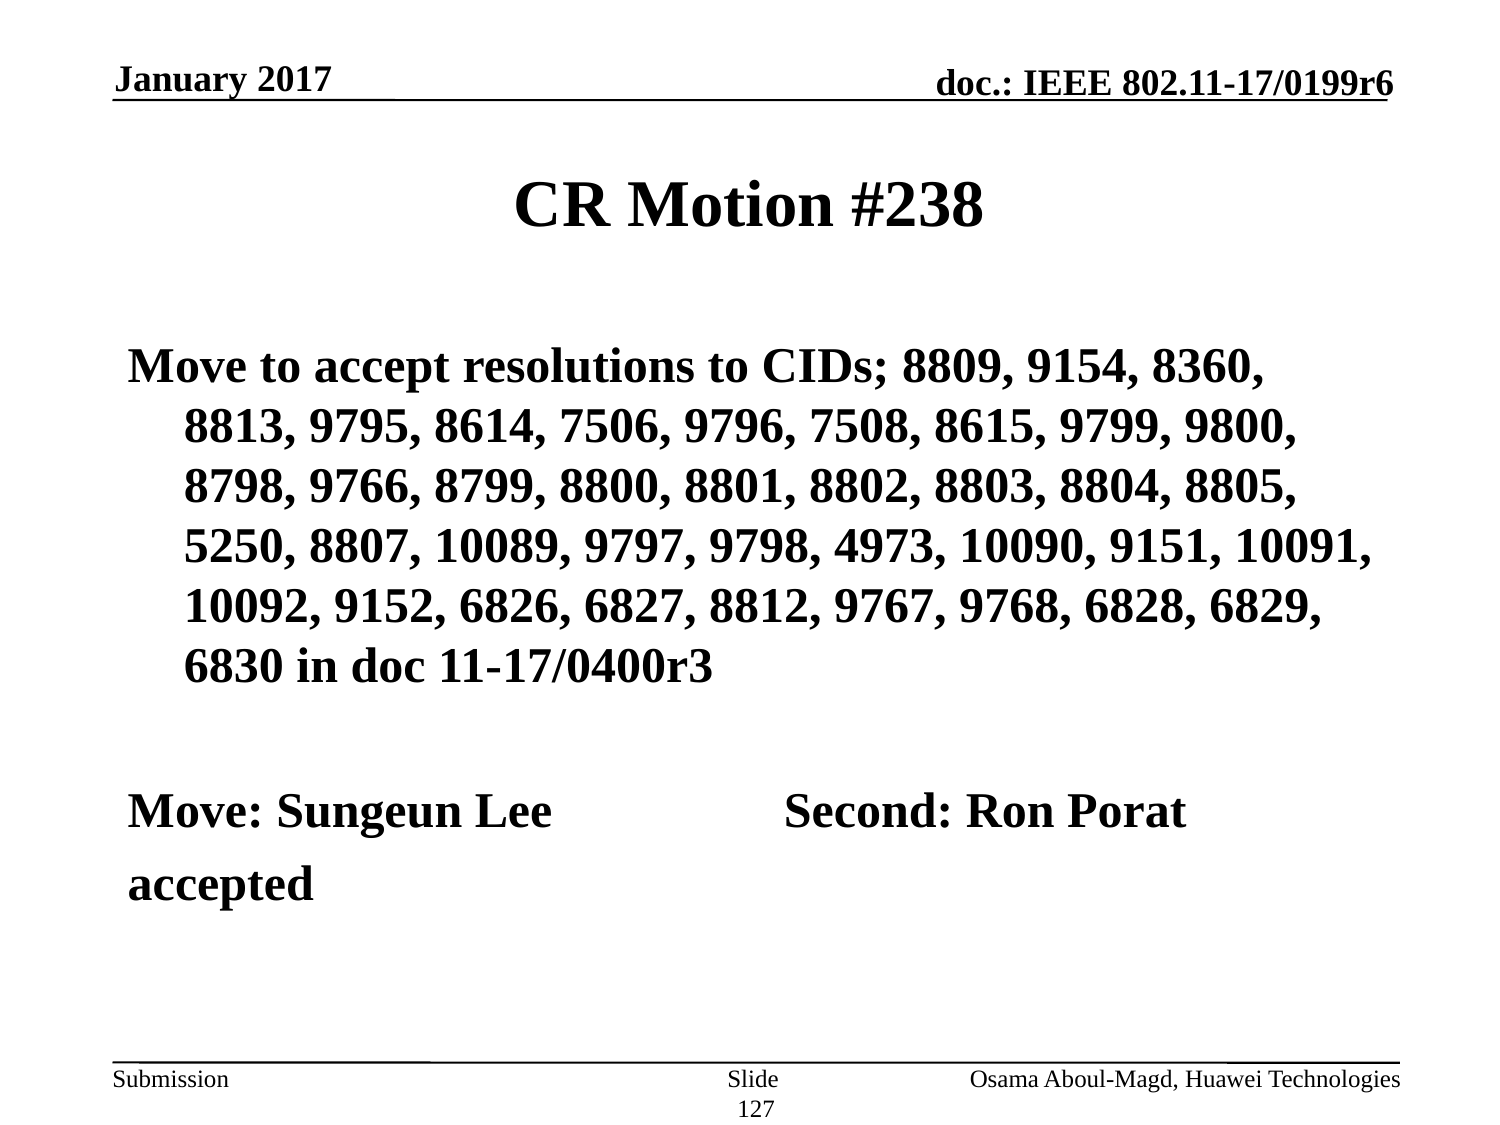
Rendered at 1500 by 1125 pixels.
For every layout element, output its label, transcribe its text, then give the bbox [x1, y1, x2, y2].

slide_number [114, 54, 423, 100]
title CR Motion #238 [112, 112, 1388, 288]
slide_number Slide 127 [712, 1061, 800, 1123]
footer Osama Aboul-Magd, Huawei Technologies [878, 1061, 1402, 1093]
list Move to accept resolutions to CIDs; 8809, 9154, 8360, 8813, 9795, 8614, 7506, 9796, 7508, 8615, 9799, 9800, 8798, 9766, 8799, 8800, 8801, 8802, 8803, 8804, 8805, 5250, 8807, 10089, 9797, 9798, 4973, 10090, 9151, 10091, 10092, 9152, 6826, 6827, 8812, 9767, 9768, 6828, 6829, 6830 in doc 11-17/0400r3 Move: Sungeun Lee Second: Ron Porat accepted [112, 324, 1388, 1000]
